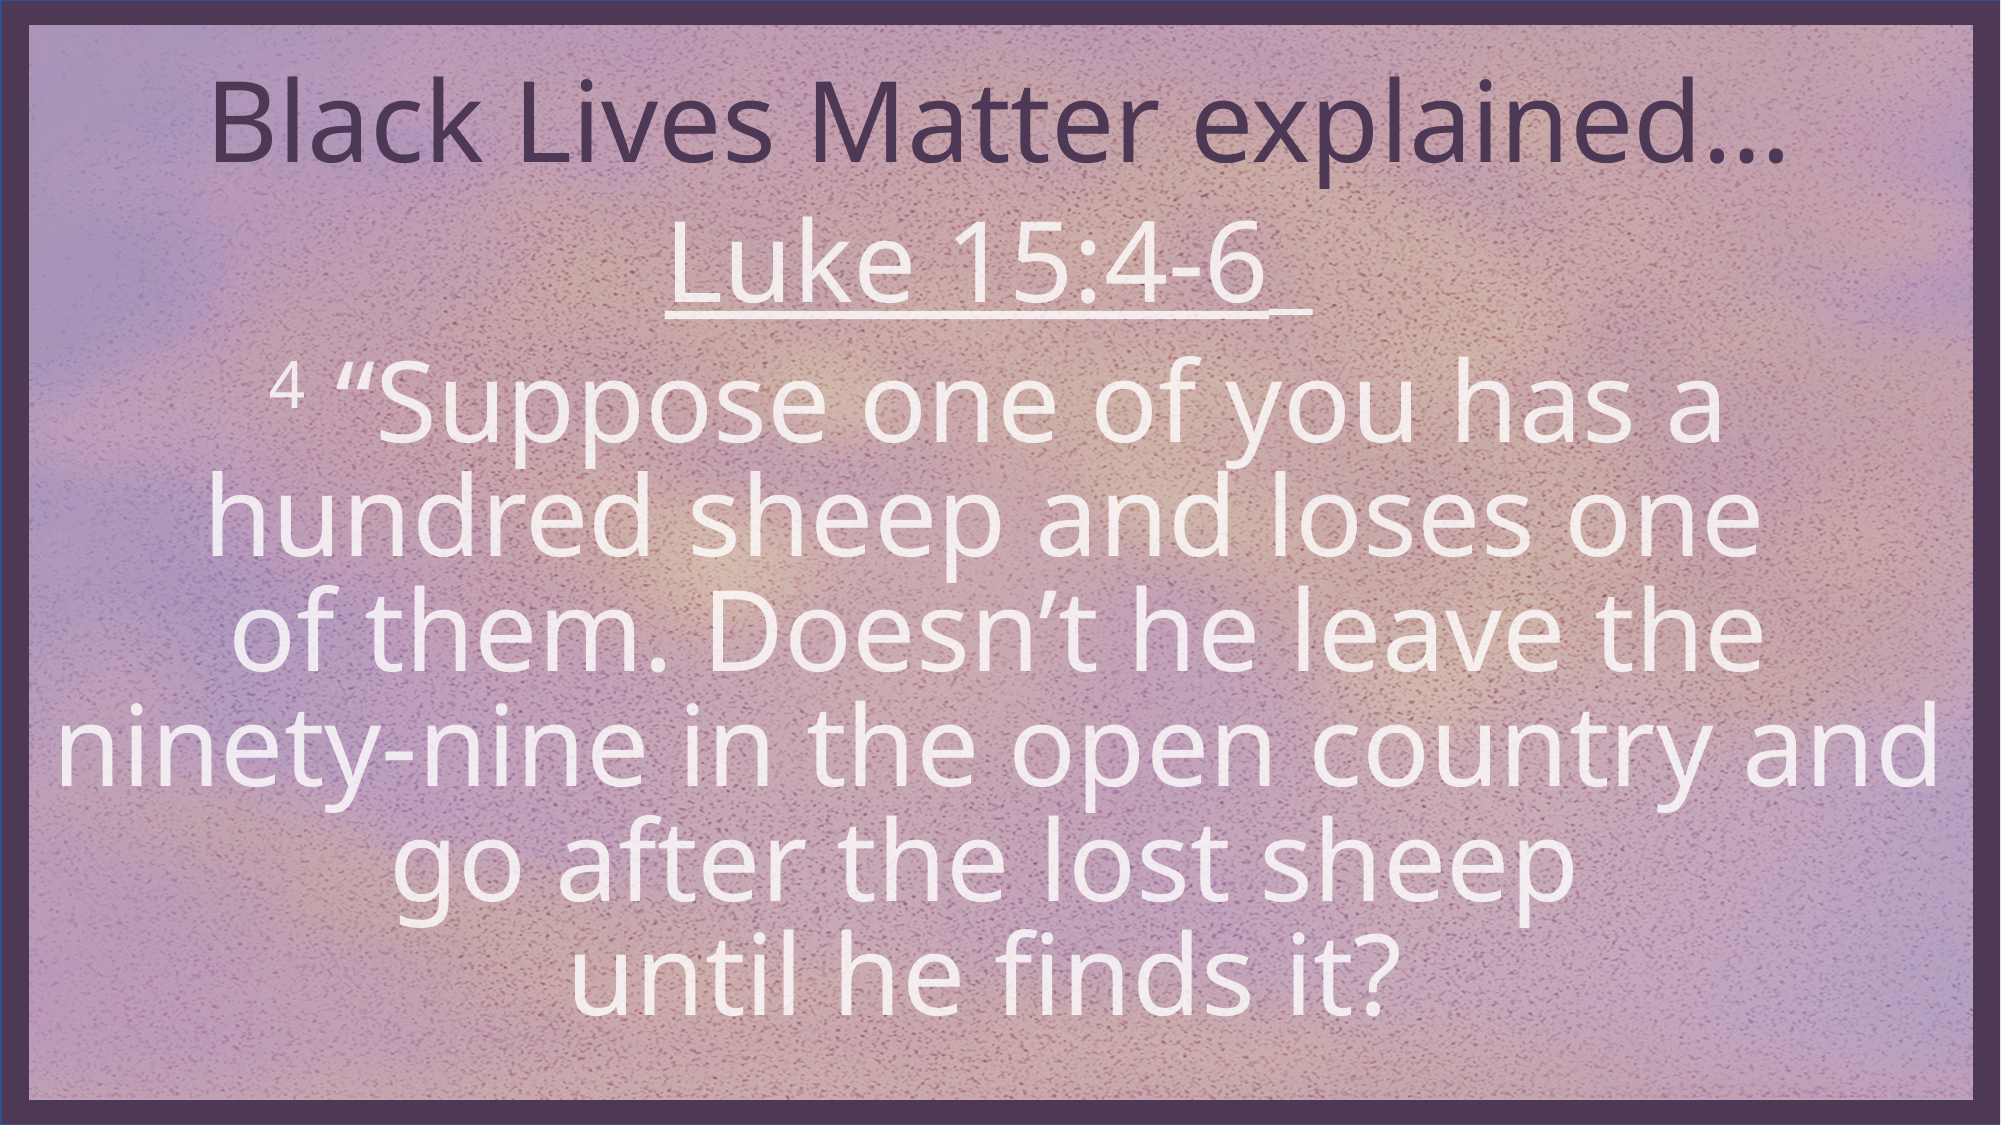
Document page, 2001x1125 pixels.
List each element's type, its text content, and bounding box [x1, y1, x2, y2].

text_box Black Lives Matter explained… Luke 15:4-6 4 “Suppose one of you has a hundred sheep and loses one of them. Doesn’t he leave the ninety-nine in the open country and go after the lost sheep until he finds it? [27, 63, 1972, 1047]
picture [0, 0, 2001, 1125]
